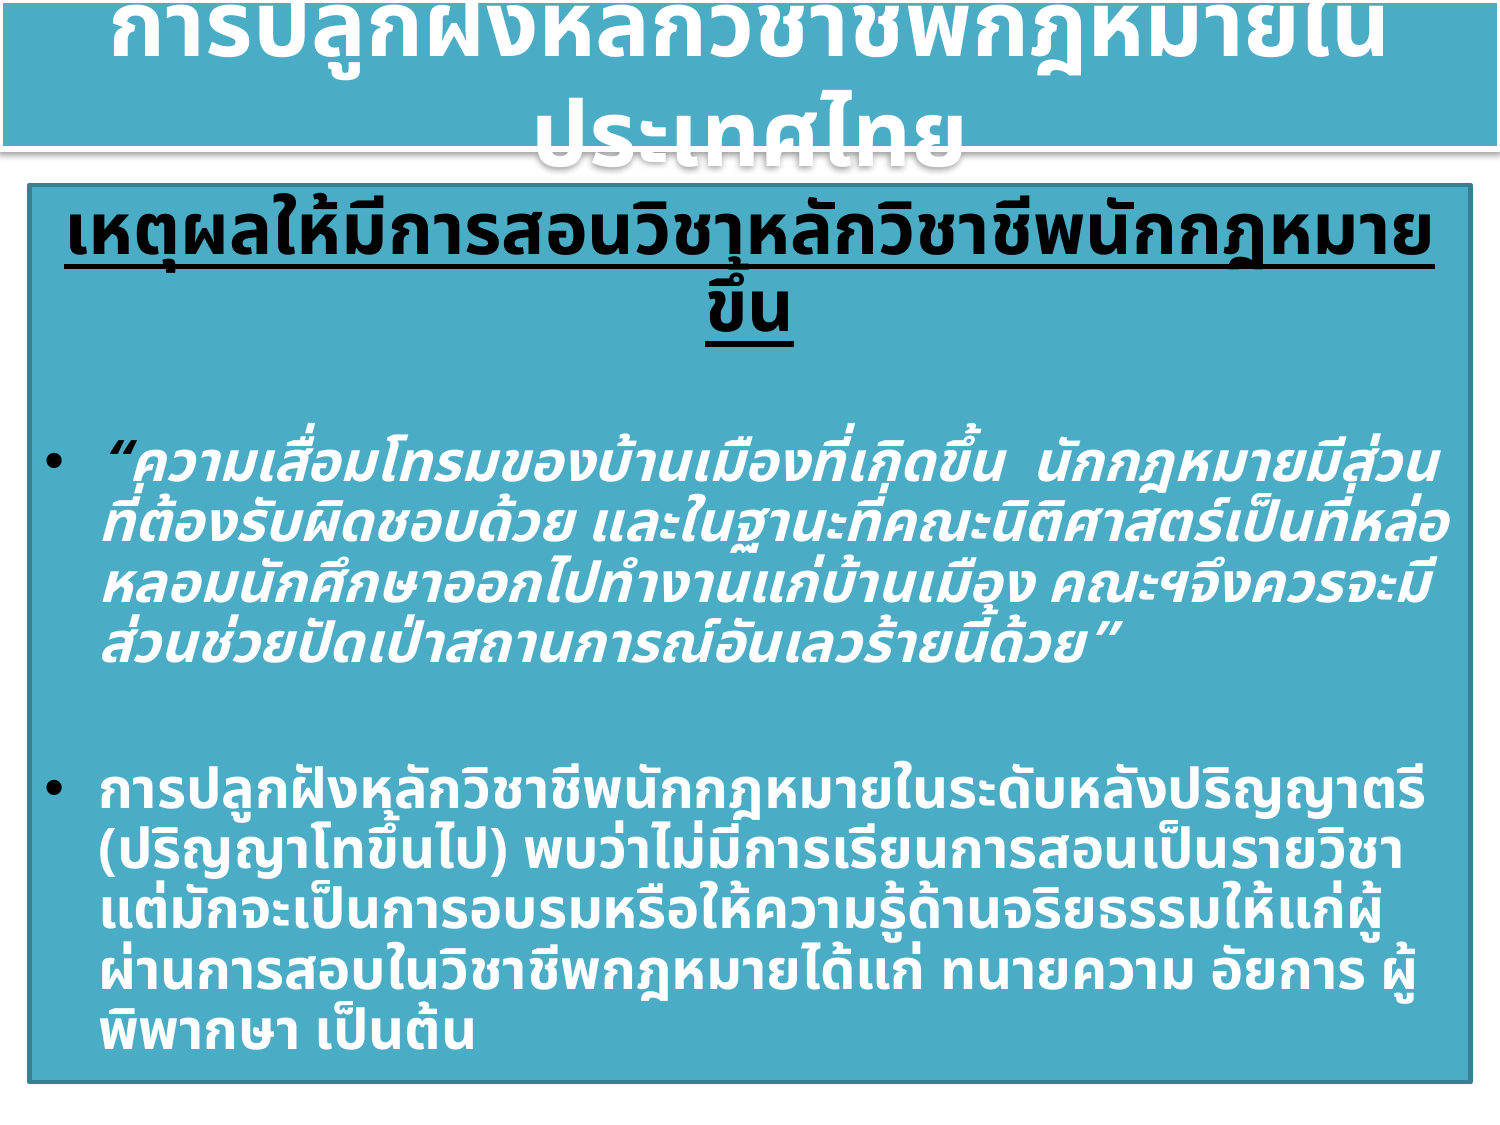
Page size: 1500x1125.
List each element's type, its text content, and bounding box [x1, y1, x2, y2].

list เหตุผลให้มีการสอนวิชาหลักวิชาชีพนักกฎหมายขึ้น “ความเสื่อมโทรมของบ้านเมืองที่เกิดขึ้น นักกฎหมายมีส่วนที่ต้องรับผิดชอบด้วย และในฐานะที่คณะนิติศาสตร์เป็นที่หล่อหลอมนักศึกษาออกไปทำงานแก่บ้านเมือง คณะฯจึงควรจะมีส่วนช่วยปัดเป่าสถานการณ์อันเลวร้ายนี้ด้วย” การปลูกฝังหลักวิชาชีพนักกฎหมายในระดับหลังปริญญาตรี (ปริญญาโทขึ้นไป) พบว่าไม่มีการเรียนการสอนเป็นรายวิชา แต่มักจะเป็นการอบรมหรือให้ความรู้ด้านจริยธรรมให้แก่ผู้ผ่านการสอบในวิชาชีพกฎหมายได้แก่ ทนายความ อัยการ ผู้พิพากษา เป็นต้น [27, 183, 1473, 1084]
title การปลูกฝังหลักวิชาชีพกฎหมายในประเทศไทย [0, 0, 1500, 152]
